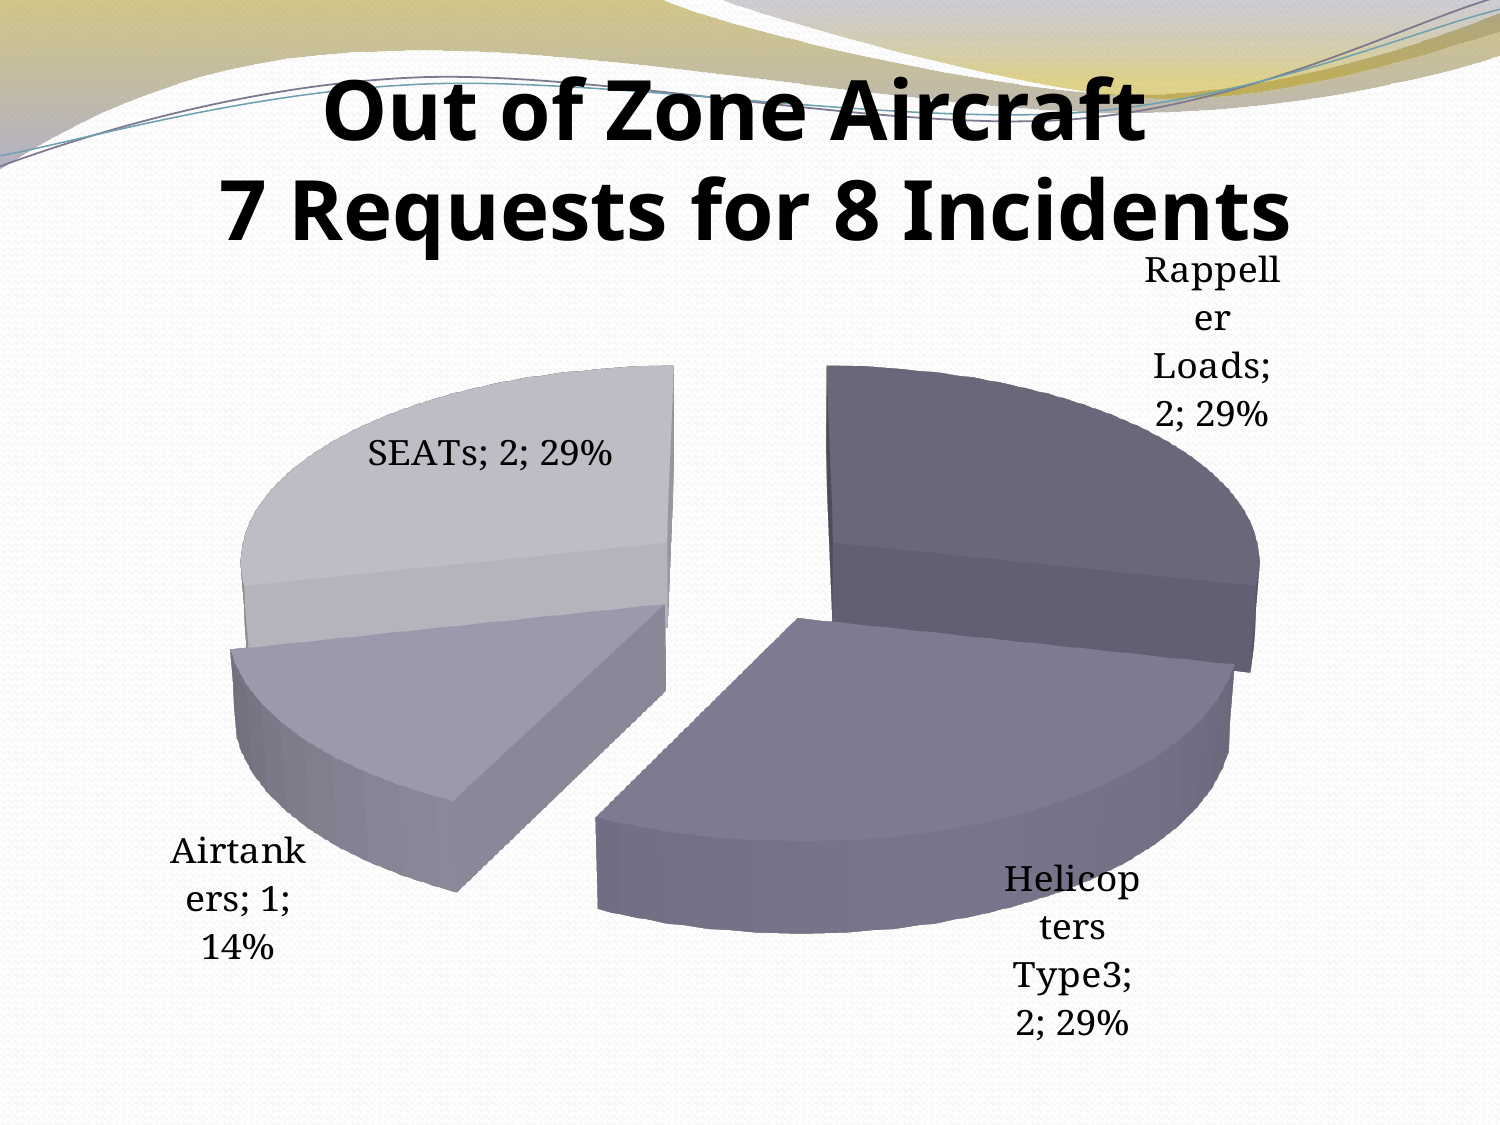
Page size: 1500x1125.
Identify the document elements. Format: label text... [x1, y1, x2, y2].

text_box Out of Zone Aircraft 7 Requests for 8 Incidents [49, 49, 1463, 236]
chart [37, 237, 1463, 1100]
